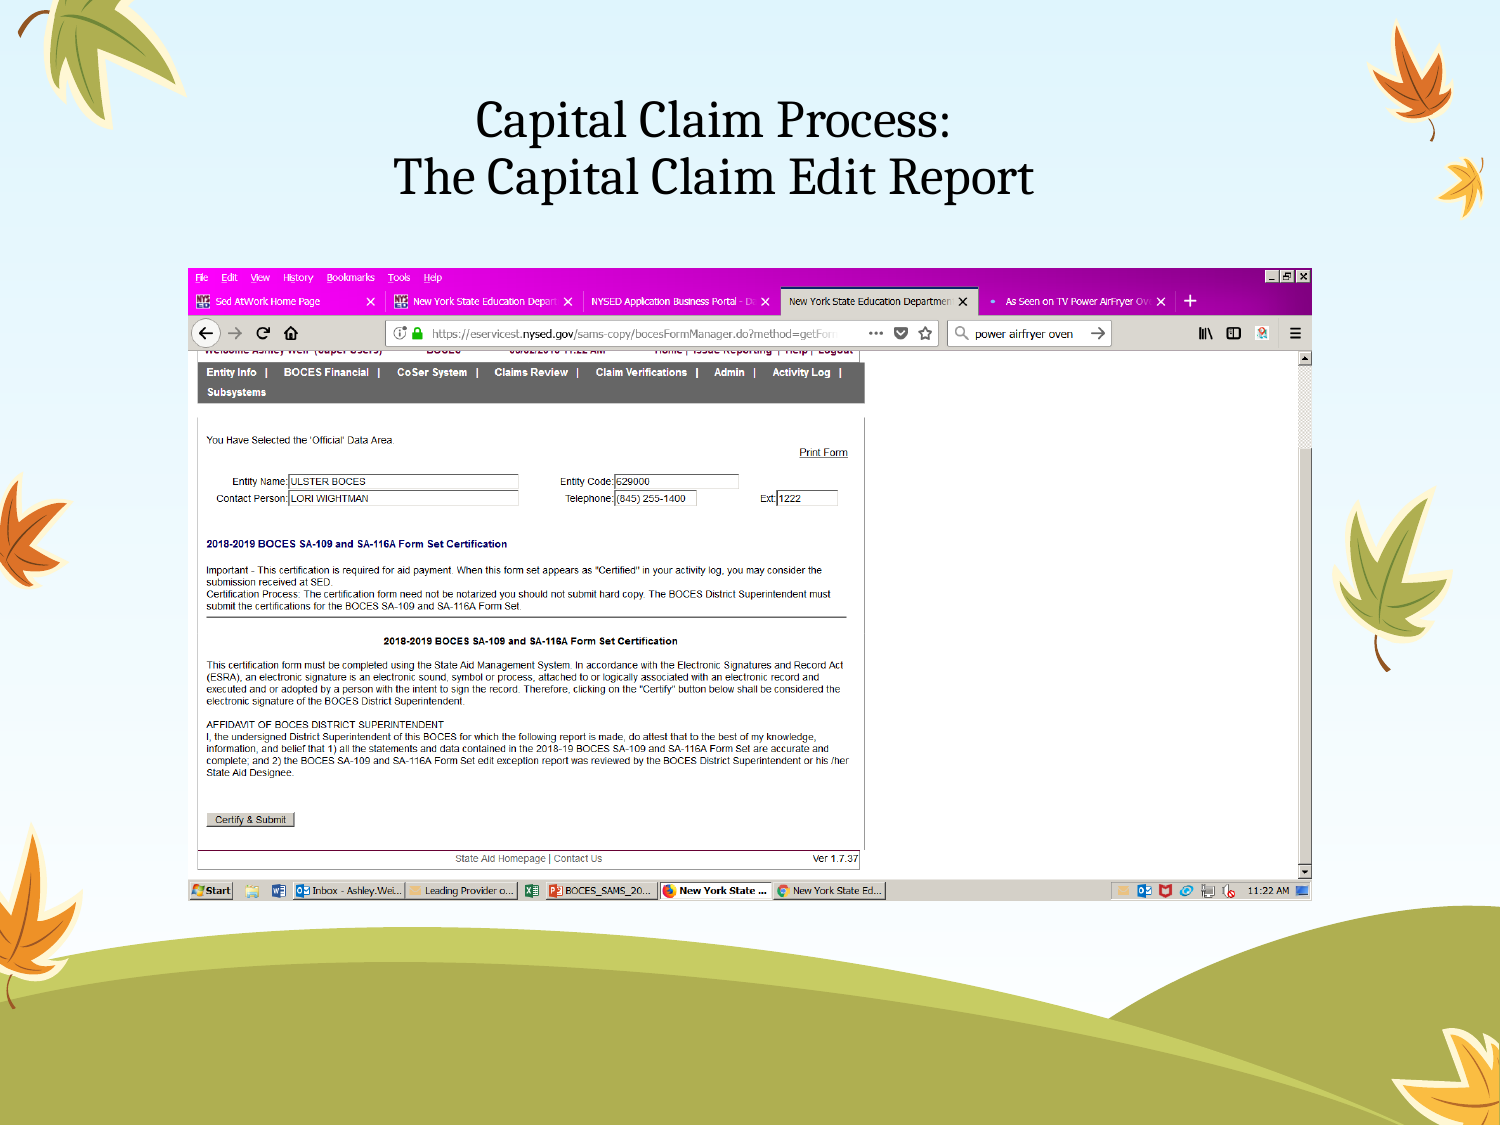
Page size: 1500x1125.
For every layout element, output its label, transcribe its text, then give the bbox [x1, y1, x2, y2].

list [187, 268, 1312, 901]
title Capital Claim Process: The Capital Claim Edit Report [75, 24, 1355, 214]
